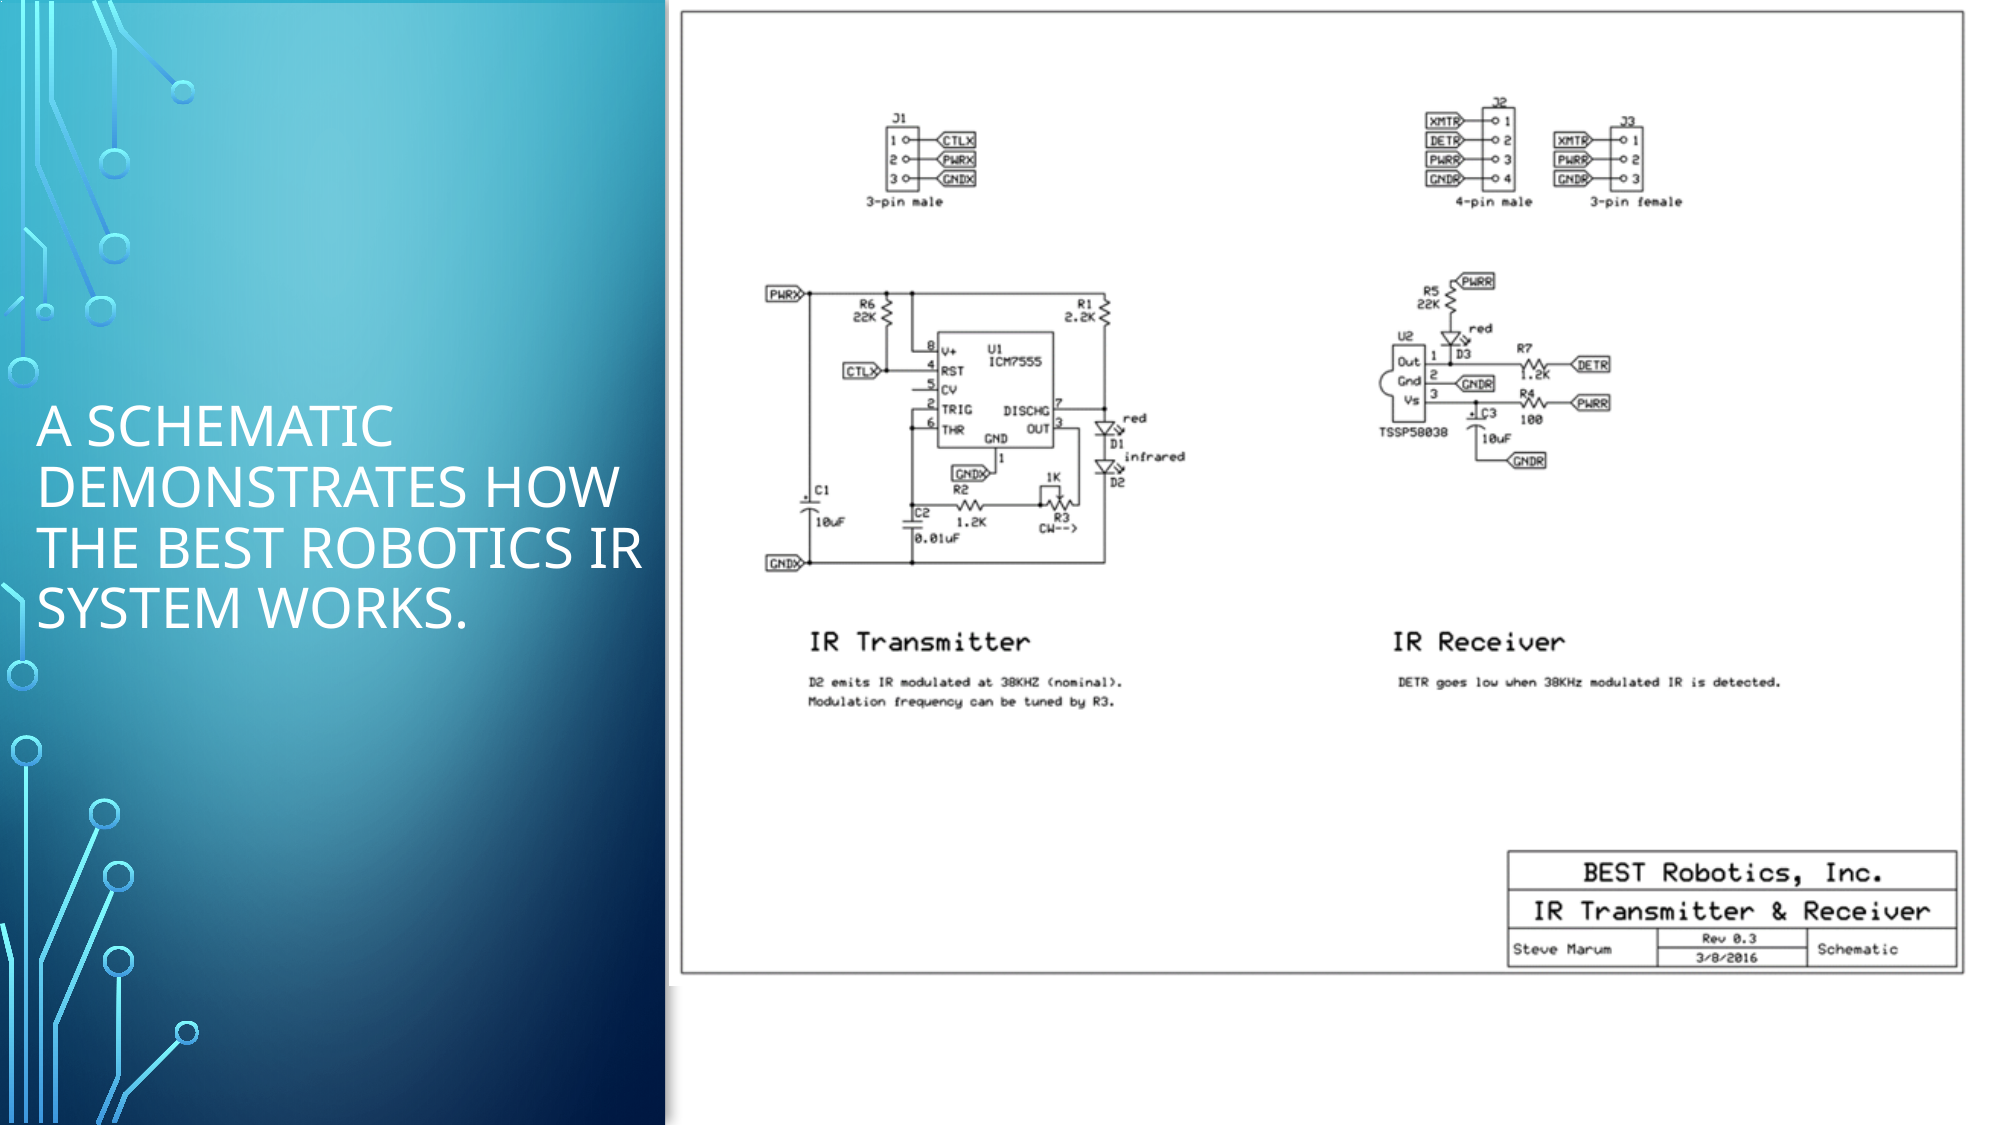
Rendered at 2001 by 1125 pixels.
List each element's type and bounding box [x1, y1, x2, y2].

picture [201, 0, 667, 1125]
picture [668, 0, 1977, 987]
text_box [0, 0, 201, 1125]
text_box [678, 0, 2000, 1125]
